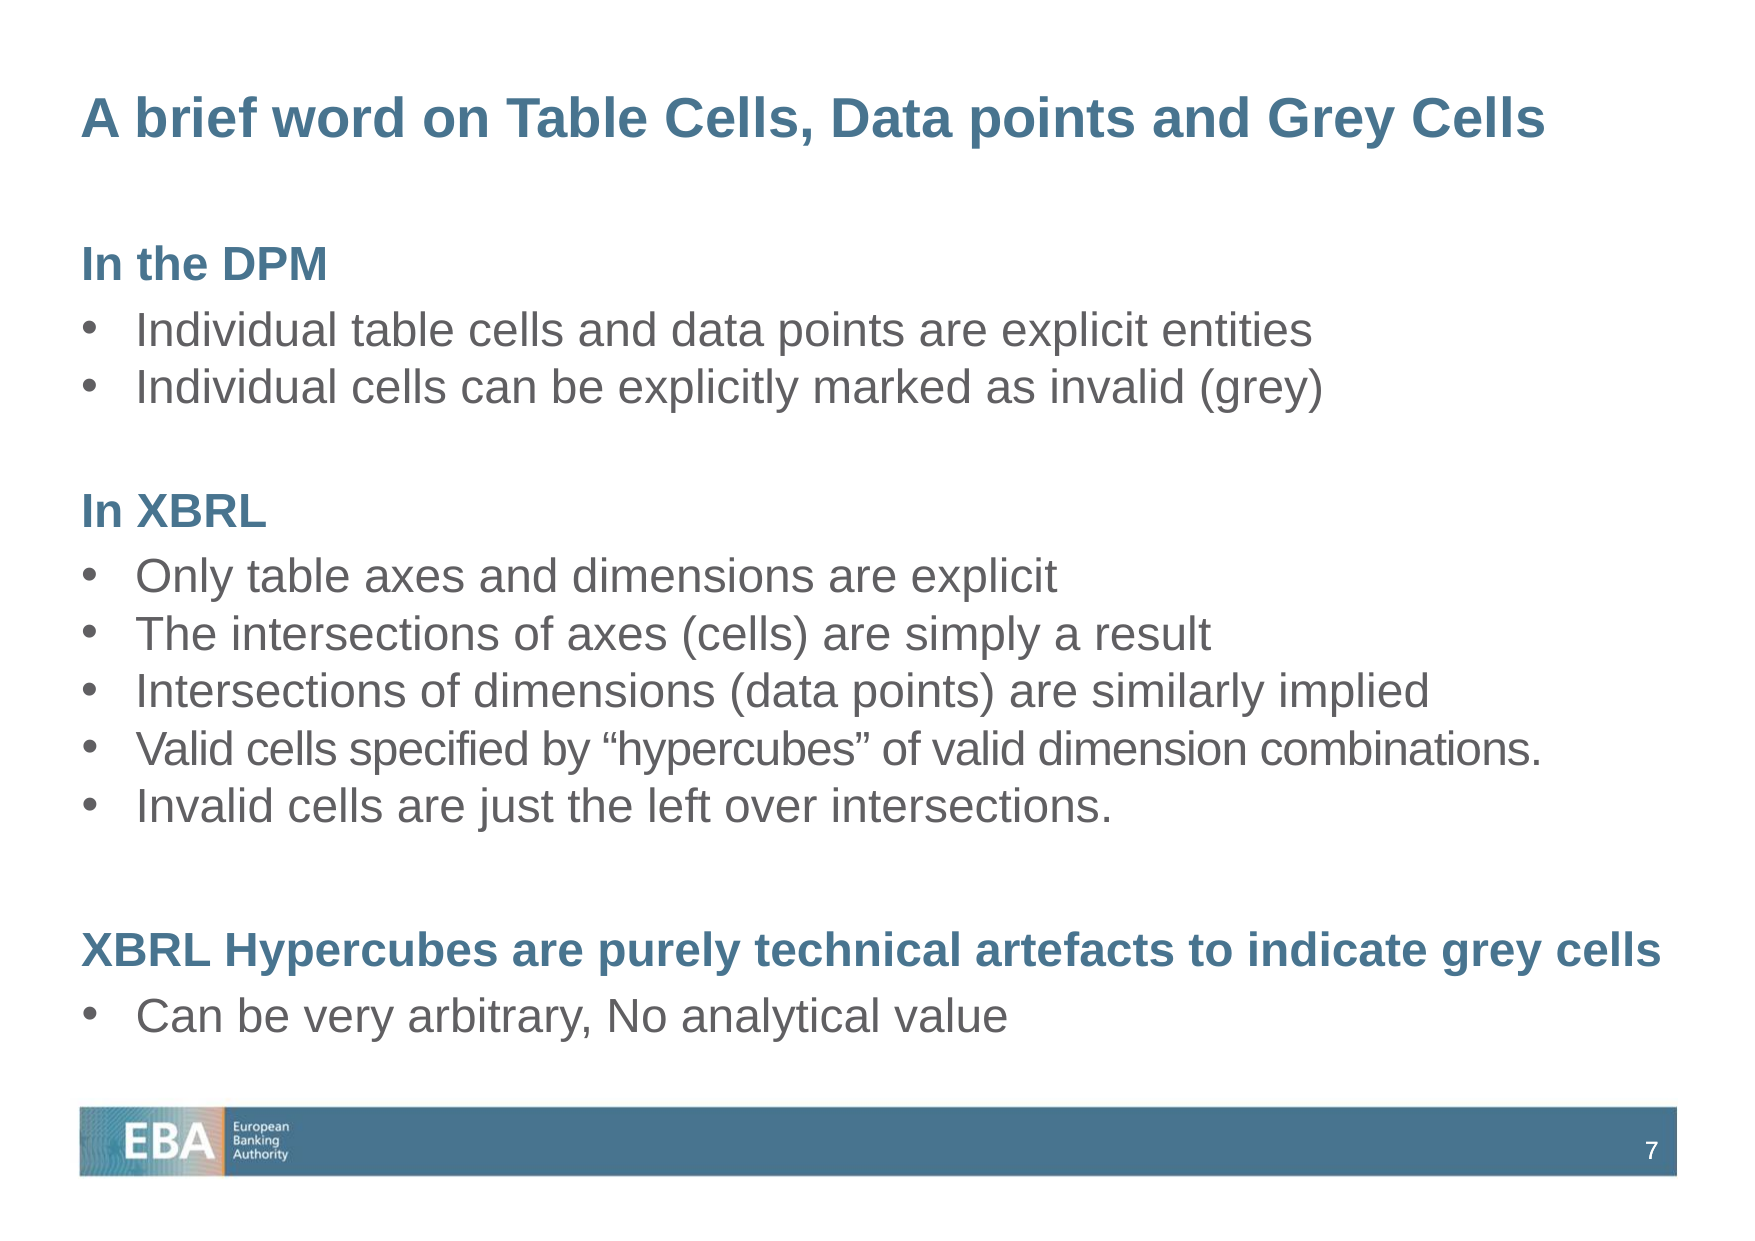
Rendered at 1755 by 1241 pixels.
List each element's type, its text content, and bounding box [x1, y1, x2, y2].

picture [46, 1066, 1678, 1236]
title A brief word on Table Cells, Data points and Grey Cells [80, 80, 1660, 149]
list In the DPM Individual table cells and data points are explicit entities Individual cells can be explicitly marked as invalid (grey) In XBRL Only table axes and dimensions are explicit The intersections of axes (cells) are simply a result Intersections of dimensions (data points) are similarly implied Valid cells specified by “hypercubes” of valid dimension combinations. Invalid cells are just the left over intersections. XBRL Hypercubes are purely technical artefacts to indicate grey cells Can be very arbitrary, No analytical value [80, 232, 1678, 1064]
